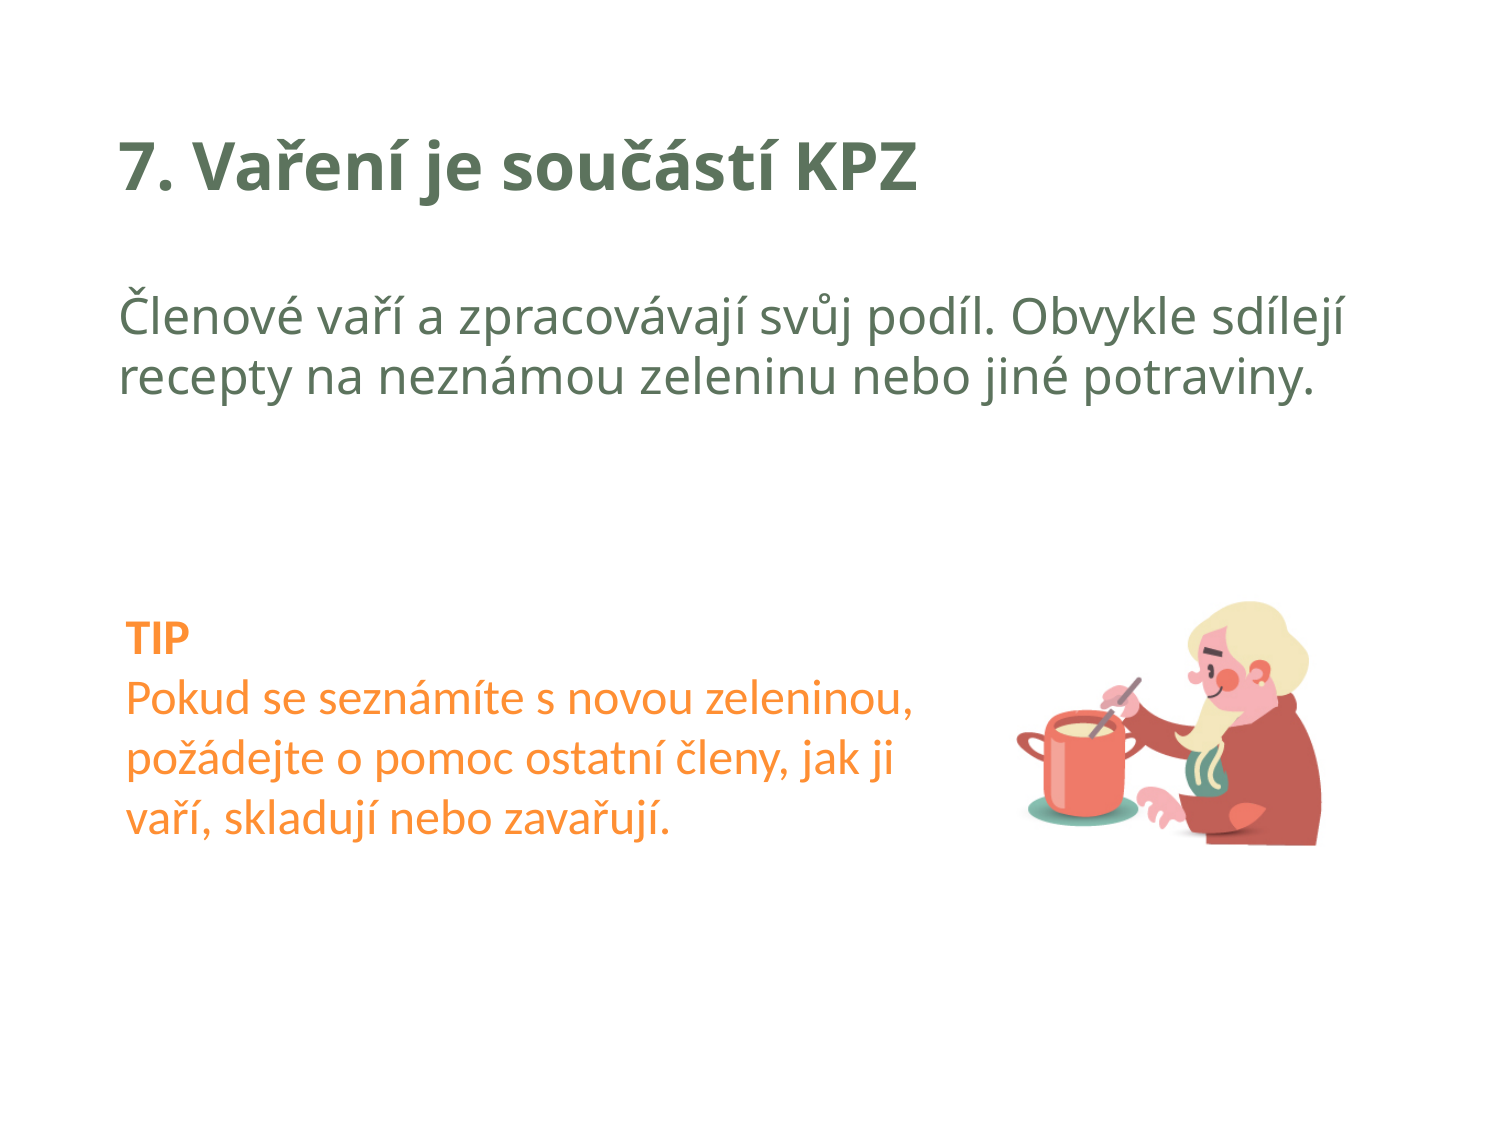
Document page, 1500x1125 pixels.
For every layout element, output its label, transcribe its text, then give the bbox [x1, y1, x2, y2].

title 7. Vaření je součástí KPZ [103, 59, 1397, 278]
picture [938, 514, 1398, 910]
list Členové vaří a zpracovávají svůj podíl. Obvykle sdílejí recepty na neznámou zeleninu nebo jiné potraviny. [103, 277, 1382, 495]
text_box TIP Pokud se seznámíte s novou zeleninou, požádejte o pomoc ostatní členy, jak ji vaří, skladují nebo zavařují. [110, 596, 933, 852]
